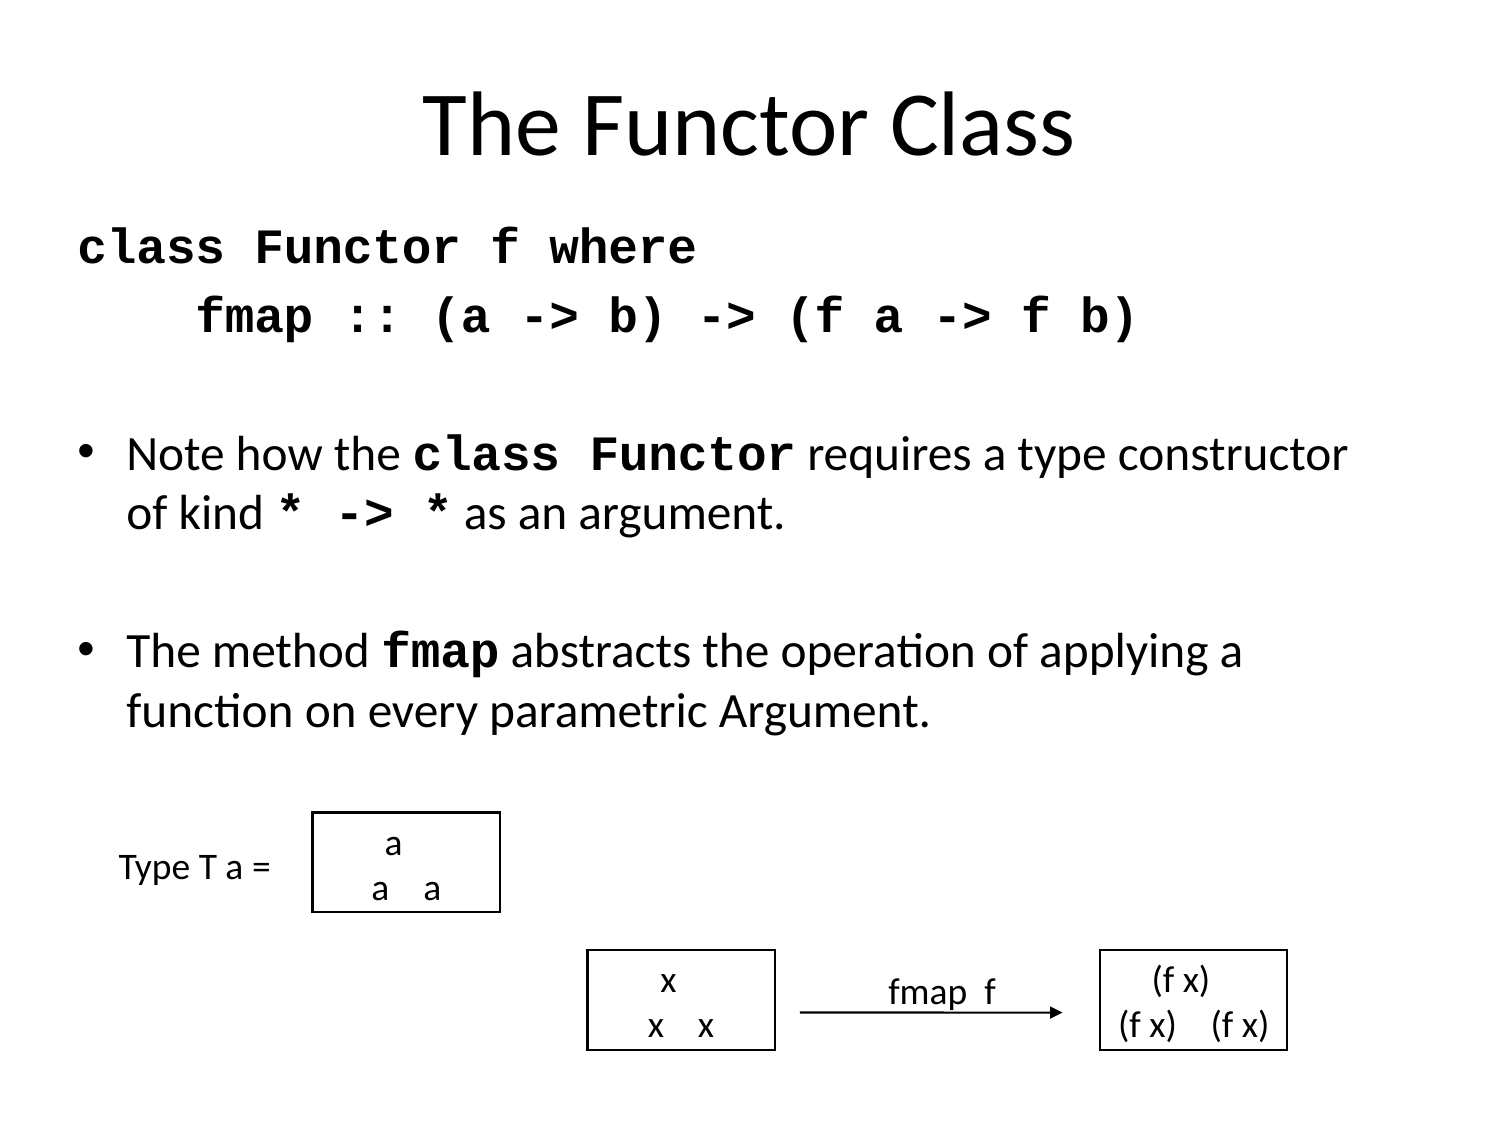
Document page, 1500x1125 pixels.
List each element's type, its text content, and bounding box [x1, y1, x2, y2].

text_box fmap f [873, 1013, 1012, 1020]
text_box fmap f [873, 959, 1012, 1012]
title The Functor Class [75, 24, 1425, 213]
text_box x x x [587, 950, 775, 1050]
text_box Type T a = [103, 834, 295, 895]
list class Functor f where fmap :: (a -> b) -> (f a -> f b) Note how the class Functor requires a type constructor of kind * -> * as an argument. The method fmap abstracts the operation of applying a function on every parametric Argument. [62, 206, 1400, 751]
text_box (f x) (f x) (f x) [1100, 950, 1288, 1050]
text_box [799, 1006, 1063, 1019]
text_box a a a [312, 812, 500, 913]
